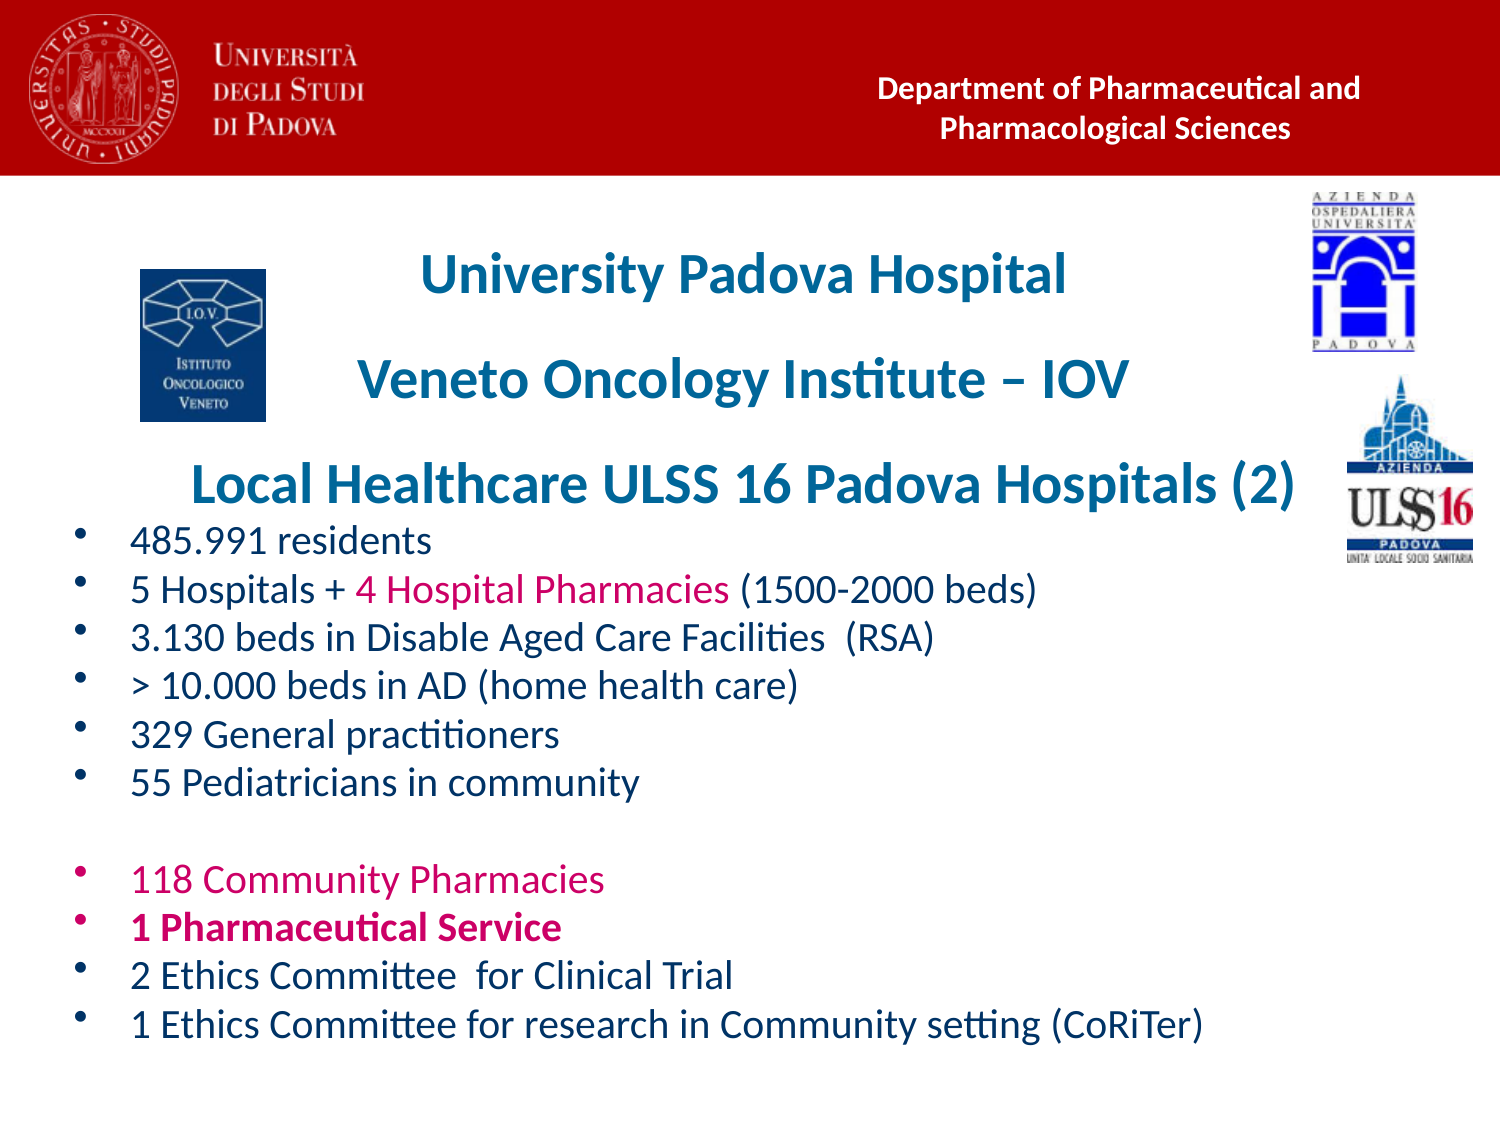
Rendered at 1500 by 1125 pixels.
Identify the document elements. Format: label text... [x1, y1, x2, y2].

text_box [0, 0, 1500, 176]
picture [1312, 192, 1418, 352]
title University Padova Hospital Veneto Oncology Institute – IOV Local Healthcare ULSS 16 Padova Hospitals (2) [152, 176, 1336, 539]
list 485.991 residents 5 Hospitals + 4 Hospital Pharmacies (1500-2000 beds) 3.130 beds in Disable Aged Care Facilities (RSA) > 10.000 beds in AD (home health care) 329 General practitioners 55 Pediatricians in community 118 Community Pharmacies 1 Pharmaceutical Service 2 Ethics Committee for Clinical Trial 1 Ethics Committee for research in Community setting (CoRiTer) [58, 515, 1409, 1060]
text_box Department of Pharmaceutical and Pharmacological Sciences [761, 58, 1478, 154]
picture [140, 269, 266, 423]
picture [1347, 374, 1473, 563]
picture [29, 14, 364, 165]
